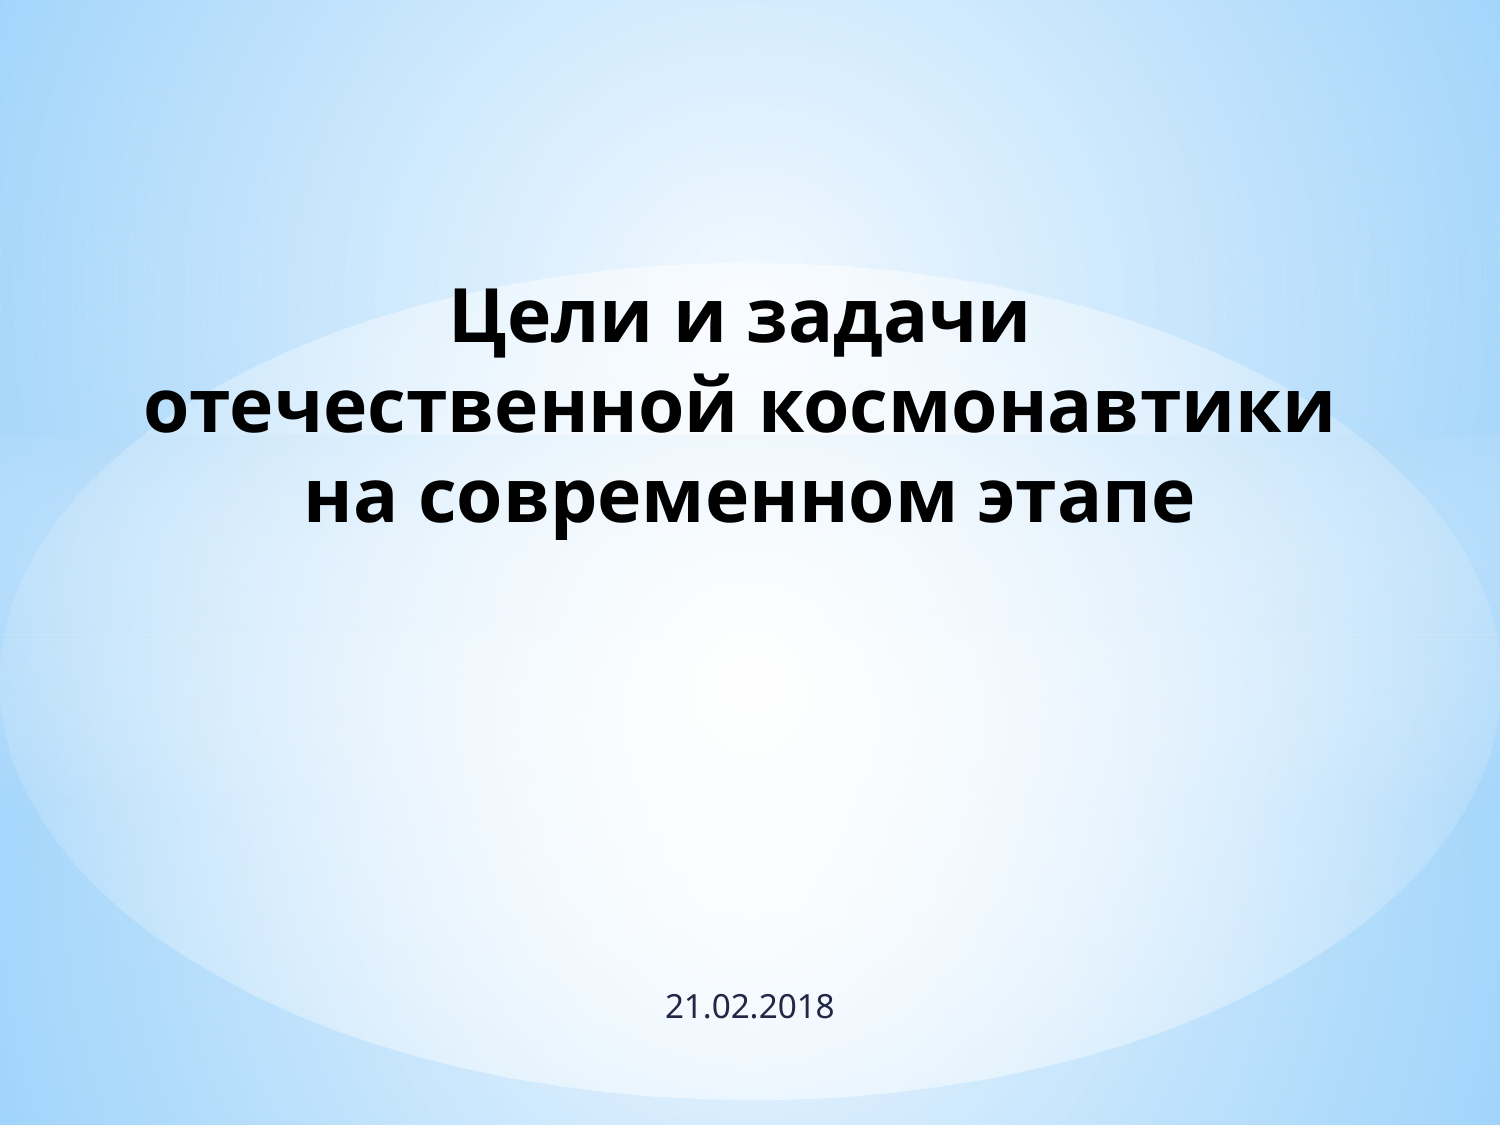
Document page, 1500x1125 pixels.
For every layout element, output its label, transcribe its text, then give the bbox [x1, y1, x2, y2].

text_box 21.02.2018 [0, 978, 1500, 1037]
title Цели и задачи отечественной космонавтики на современном этапе [0, 259, 1500, 577]
